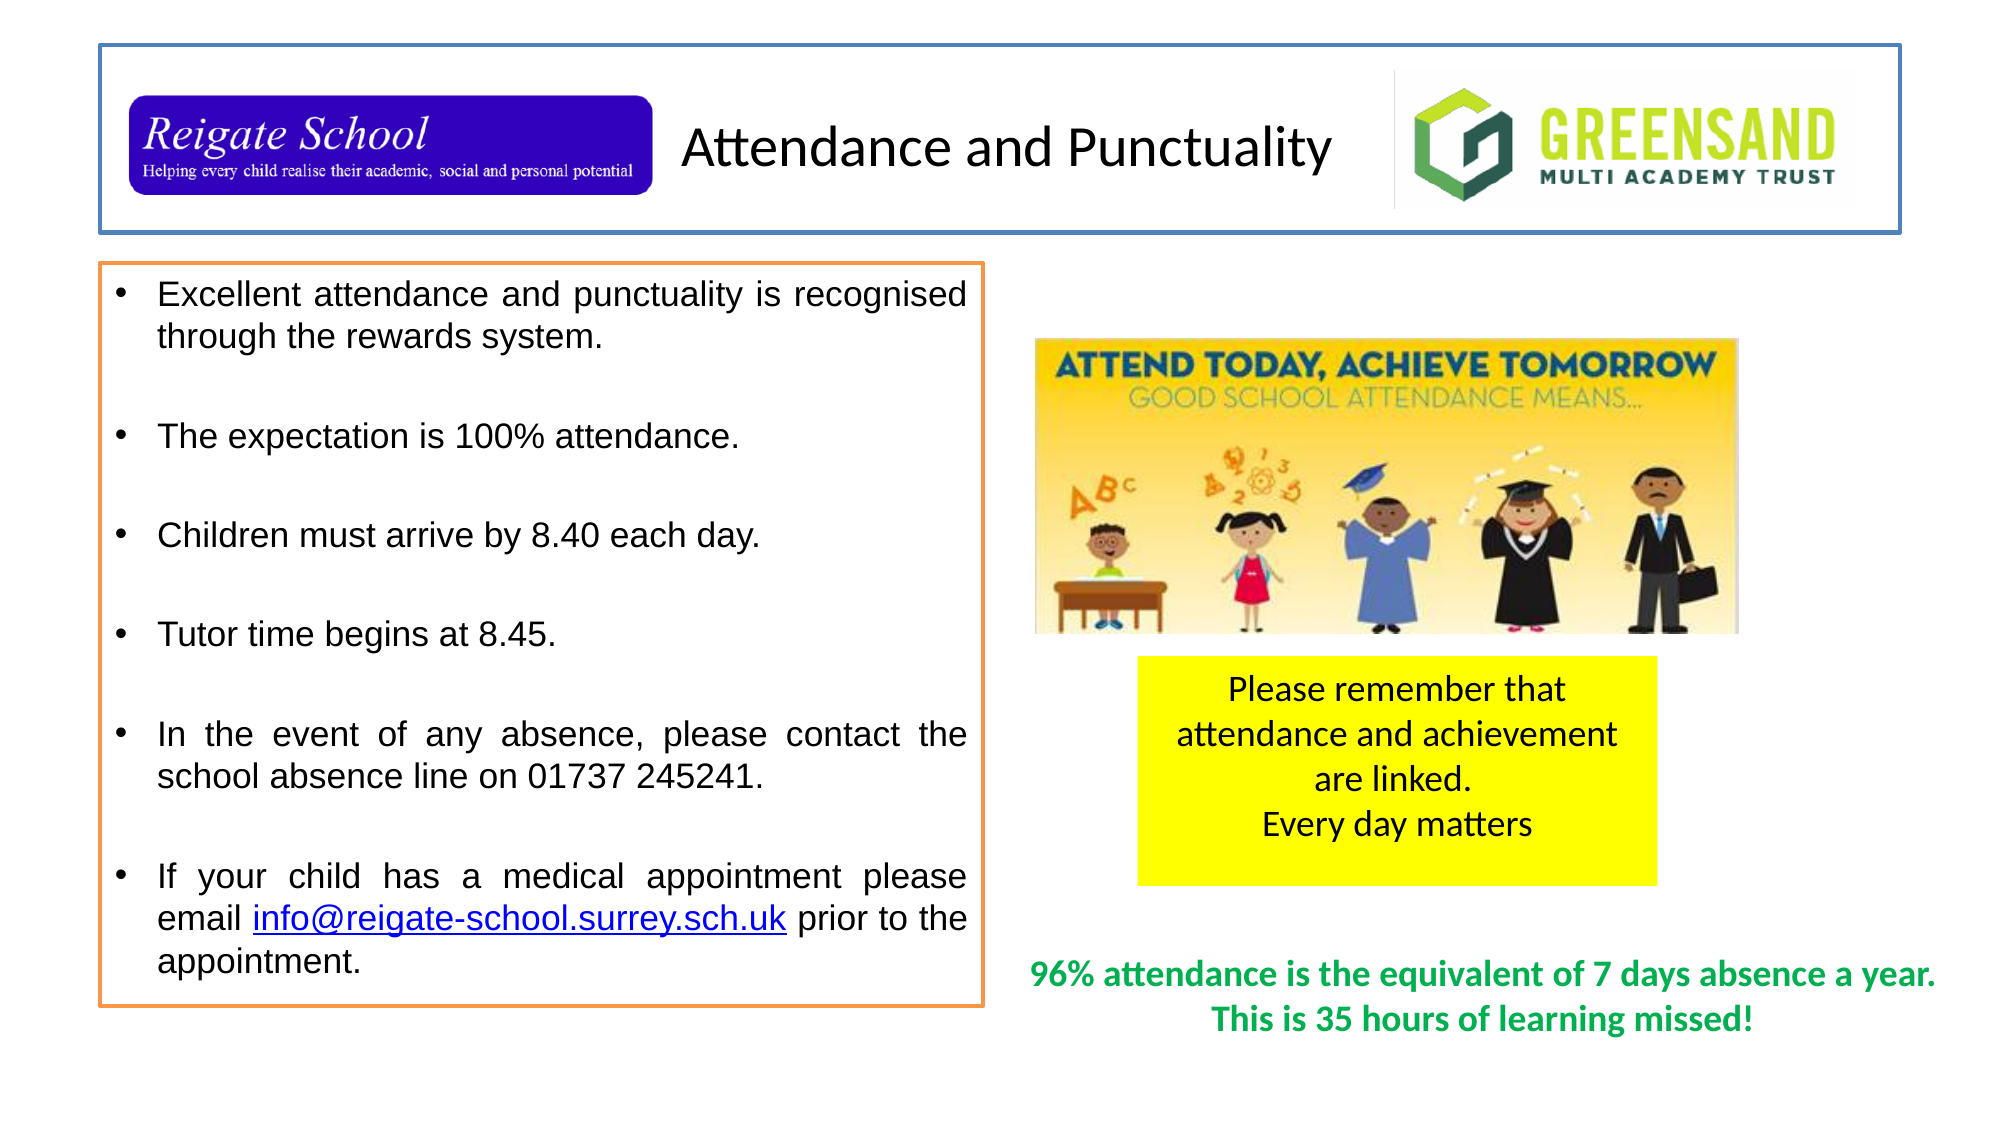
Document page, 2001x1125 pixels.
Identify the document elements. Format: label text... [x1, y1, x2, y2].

title Attendance and Punctuality [98, 43, 1902, 235]
text_box Please remember that attendance and achievement are linked. Every day matters [1137, 656, 1658, 886]
list Excellent attendance and punctuality is recognised through the rewards system. The expectation is 100% attendance. Children must arrive by 8.40 each day. Tutor time begins at 8.45. In the event of any absence, please contact the school absence line on 01737 245241. If your child has a medical appointment please email info@reigate-school.surrey.sch.uk prior to the appointment. [98, 261, 985, 1008]
picture [1035, 337, 1739, 634]
picture [128, 80, 687, 208]
text_box 96% attendance is the equivalent of 7 days absence a year. This is 35 hours of learning missed! [983, 941, 1984, 1047]
picture [1393, 69, 1856, 209]
